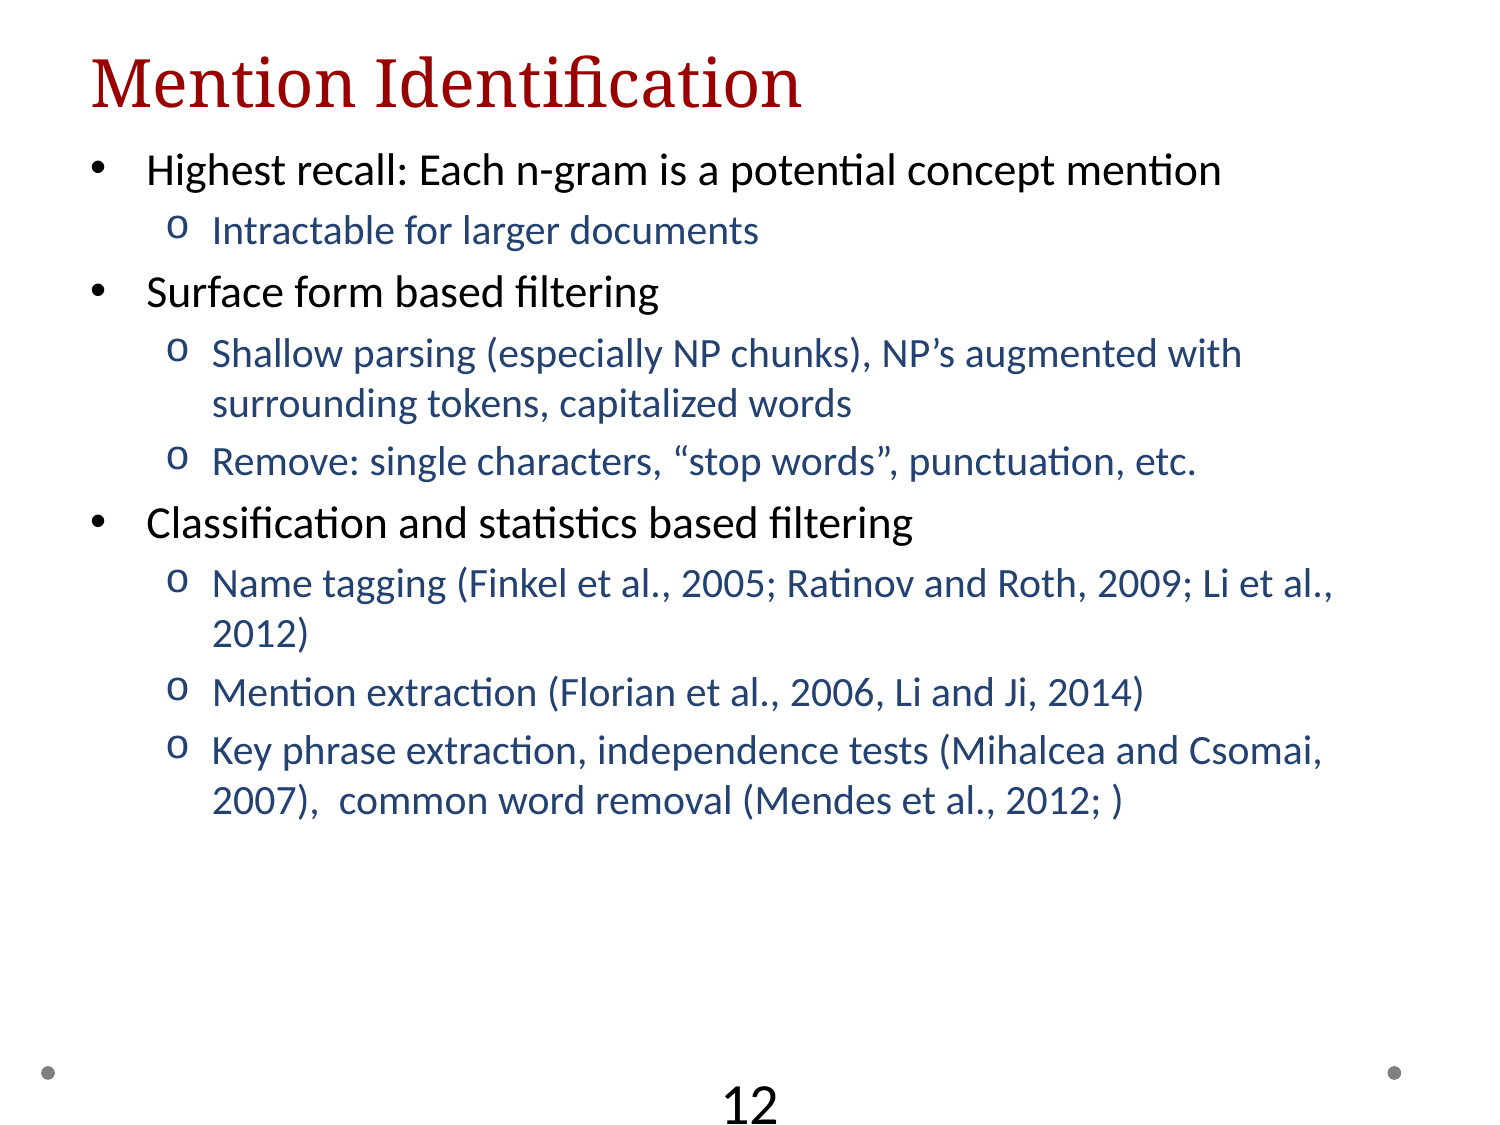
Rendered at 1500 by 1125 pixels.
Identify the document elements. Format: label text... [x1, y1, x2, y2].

list Highest recall: Each n-gram is a potential concept mention Intractable for larger documents Surface form based filtering Shallow parsing (especially NP chunks), NP’s augmented with surrounding tokens, capitalized words Remove: single characters, “stop words”, punctuation, etc. Classification and statistics based filtering Name tagging (Finkel et al., 2005; Ratinov and Roth, 2009; Li et al., 2012) Mention extraction (Florian et al., 2006, Li and Ji, 2014) Key phrase extraction, independence tests (Mihalcea and Csomai, 2007), common word removal (Mendes et al., 2012; ) [75, 132, 1425, 953]
title Mention Identification [75, 0, 1425, 132]
slide_number 12 [675, 1058, 825, 1097]
